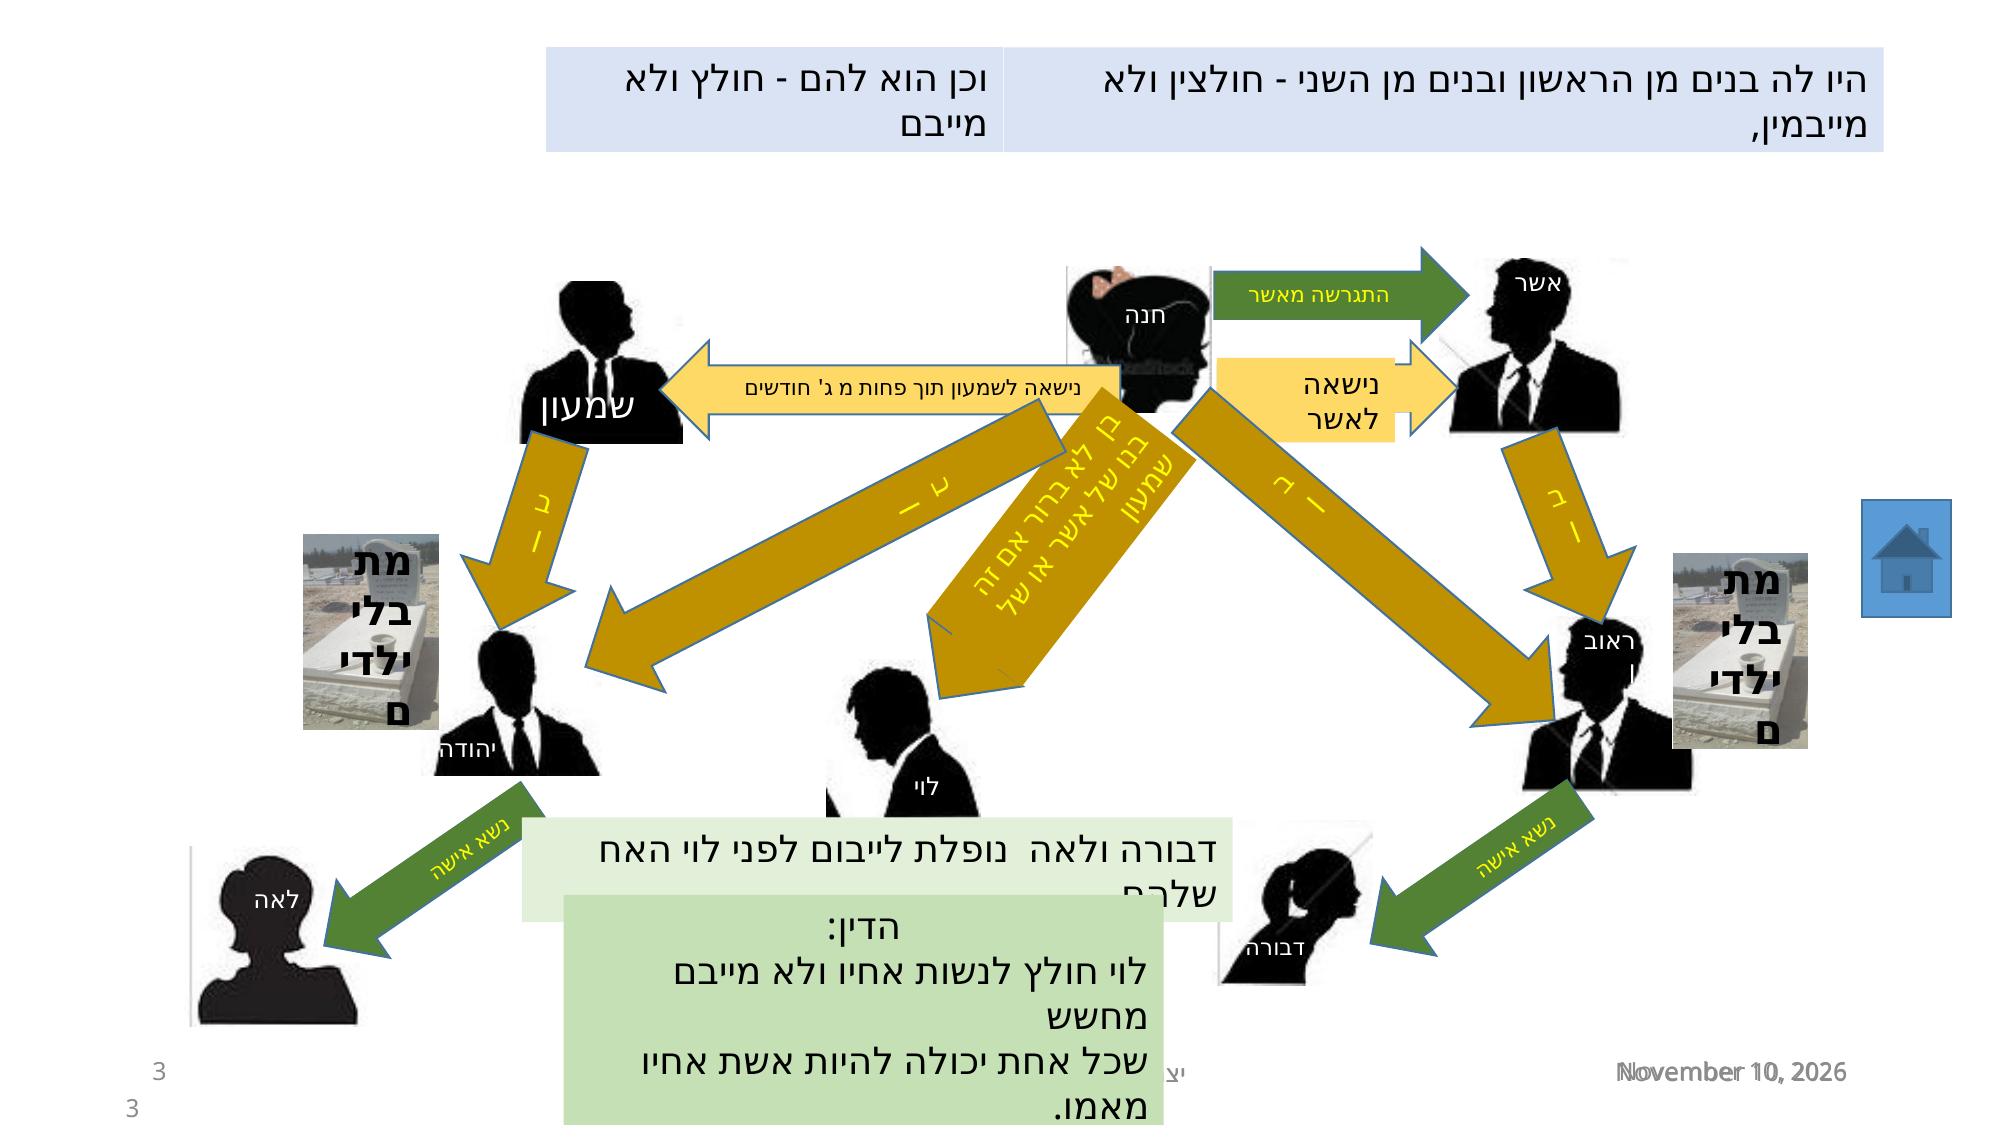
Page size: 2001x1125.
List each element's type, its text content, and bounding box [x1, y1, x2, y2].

slide_number 3 [137, 1042, 563, 1103]
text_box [1348, 824, 1603, 919]
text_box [1214, 248, 1469, 343]
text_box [165, 846, 375, 1027]
text_box היו לה בנים מן הראשון ובנים מן השני - חולצין ולא מייבמין, [1003, 47, 1884, 153]
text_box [1216, 343, 1313, 435]
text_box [1512, 616, 1701, 796]
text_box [879, 340, 1121, 439]
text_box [1066, 266, 1213, 413]
text_box י"ד.סיון.תשפ"ב [1412, 1042, 1863, 1103]
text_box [1671, 545, 1808, 749]
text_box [1506, 431, 1625, 631]
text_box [409, 625, 602, 776]
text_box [1211, 820, 1373, 986]
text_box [983, 387, 1106, 734]
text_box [470, 435, 590, 635]
text_box הדין: לוי חולץ לנשות אחיו ולא מייבם מחשש שכל אחת יכולה להיות אשת אחיו מאמו. [563, 894, 1164, 1125]
text_box יצחק רסלר izakrossler@gmail.com [1164, 1042, 1338, 1103]
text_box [1313, 326, 1433, 804]
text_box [301, 826, 557, 921]
text_box דבורה ולאה נופלת לייבום לפני לוי האח שלהם [521, 817, 1233, 923]
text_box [1439, 258, 1629, 438]
text_box וכן הוא להם - חולץ ולא מייבם [545, 47, 1003, 152]
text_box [301, 526, 438, 730]
text_box [1861, 499, 1952, 618]
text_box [825, 659, 981, 823]
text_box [493, 281, 683, 444]
text_box 3 [110, 1079, 561, 1125]
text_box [759, 283, 879, 809]
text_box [659, 340, 759, 439]
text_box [1433, 343, 1458, 435]
